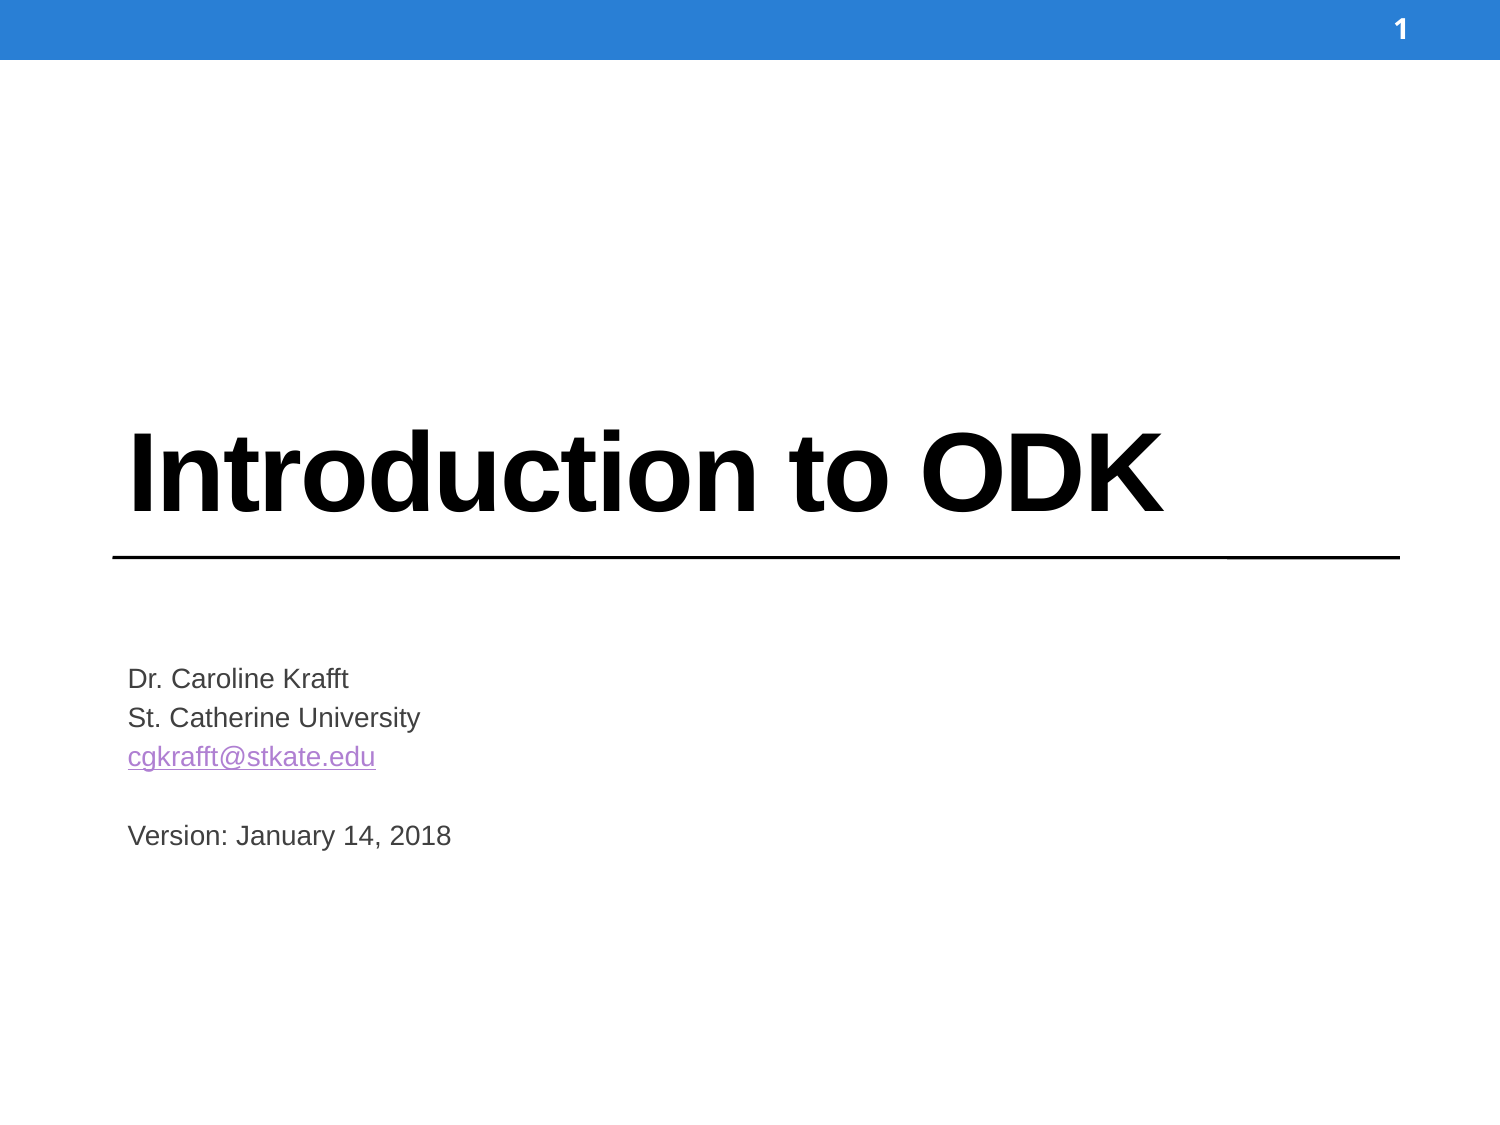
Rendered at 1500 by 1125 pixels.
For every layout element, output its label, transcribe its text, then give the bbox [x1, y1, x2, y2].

title Introduction to ODK [112, 224, 1400, 542]
subtitle Dr. Caroline Krafft St. Catherine University cgkrafft@stkate.edu Version: January 14, 2018 [112, 575, 1163, 863]
slide_number 1 [1250, 3, 1425, 57]
